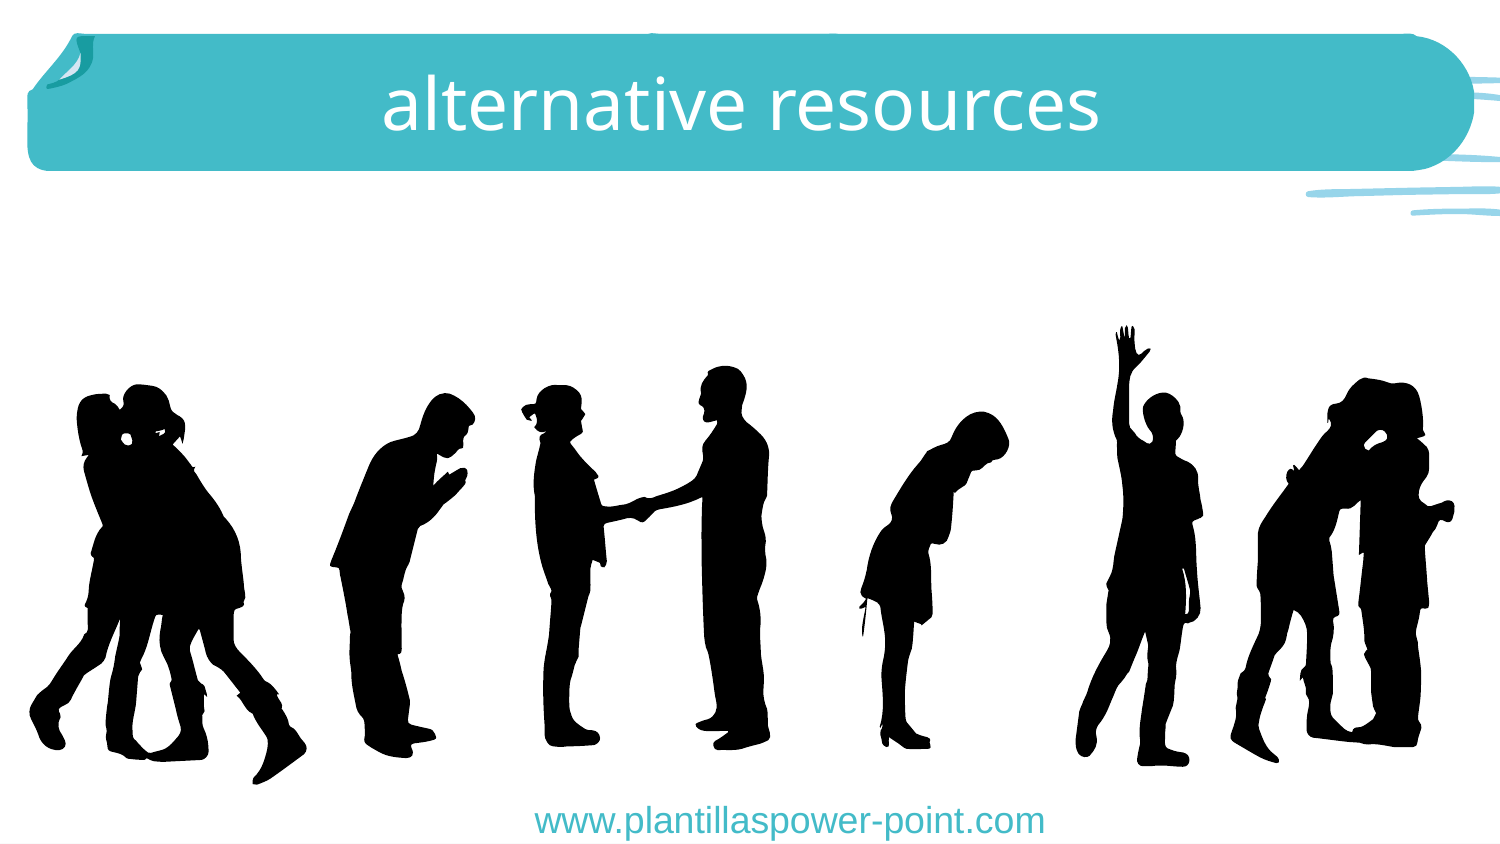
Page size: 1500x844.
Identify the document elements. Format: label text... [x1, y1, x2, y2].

text_box www.plantillaspower-point.com [498, 793, 1083, 844]
title alternative resources [102, 42, 1382, 163]
picture [28, 325, 1456, 786]
